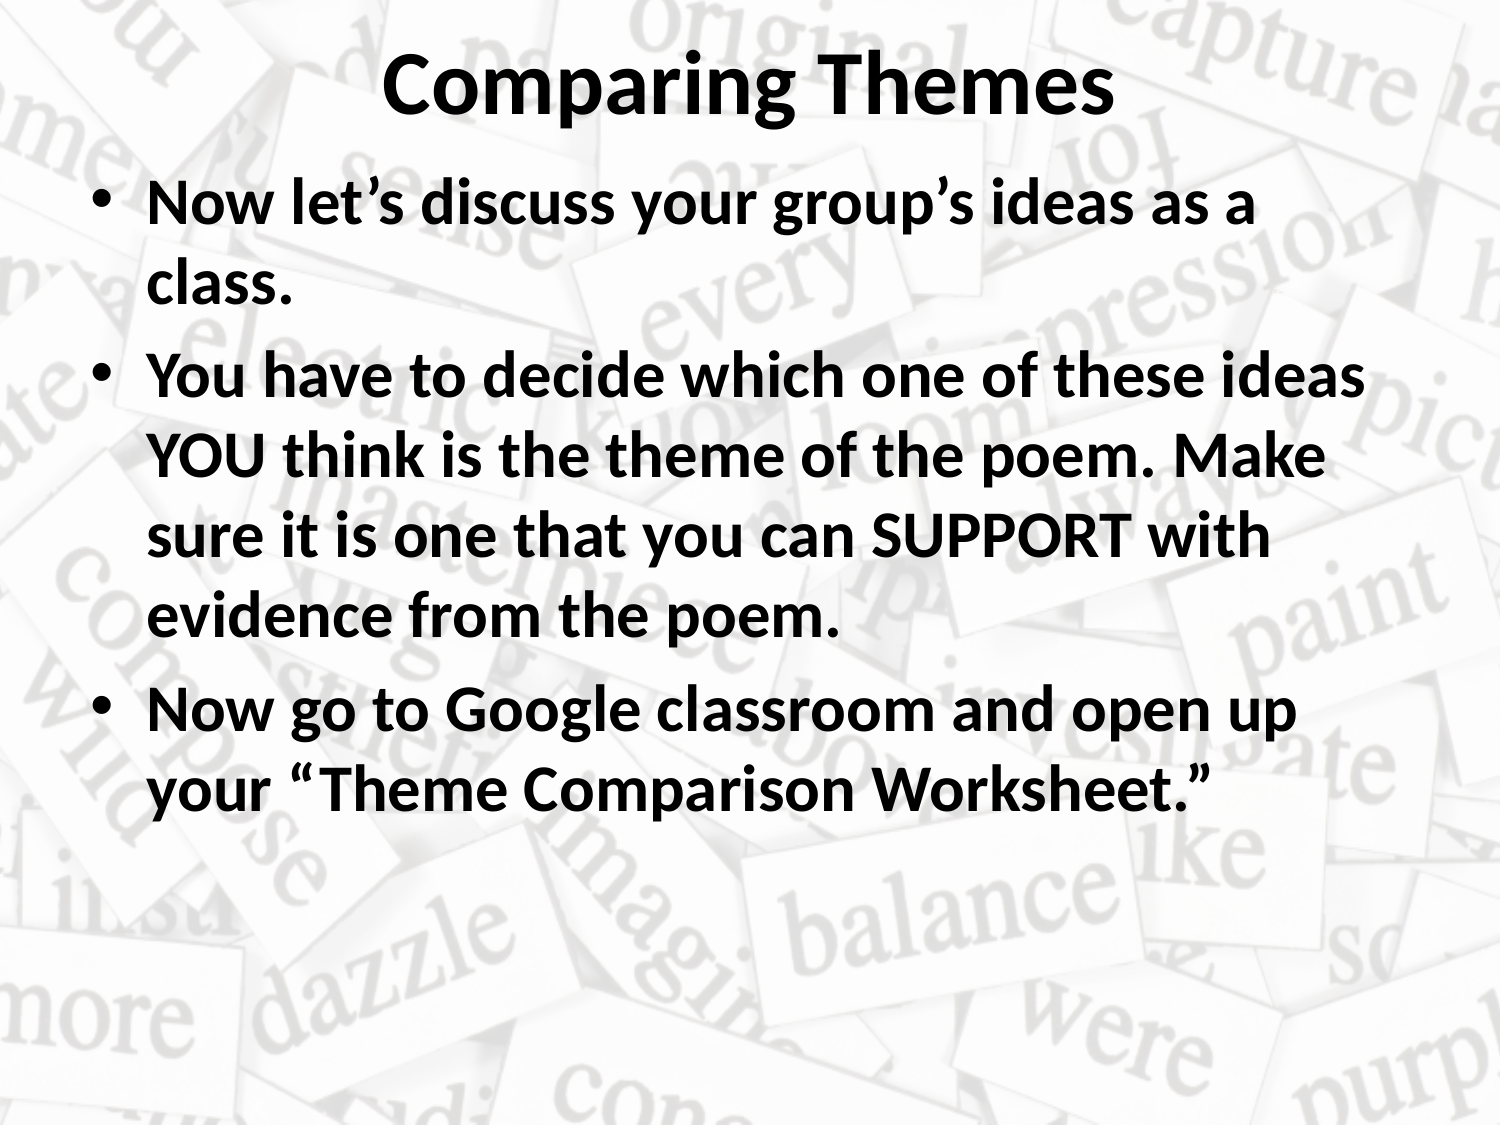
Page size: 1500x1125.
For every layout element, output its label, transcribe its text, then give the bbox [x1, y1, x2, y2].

title Comparing Themes [75, 12, 1425, 143]
list Now let’s discuss your group’s ideas as a class. You have to decide which one of these ideas YOU think is the theme of the poem. Make sure it is one that you can SUPPORT with evidence from the poem. Now go to Google classroom and open up your “Theme Comparison Worksheet.” [75, 149, 1425, 1075]
